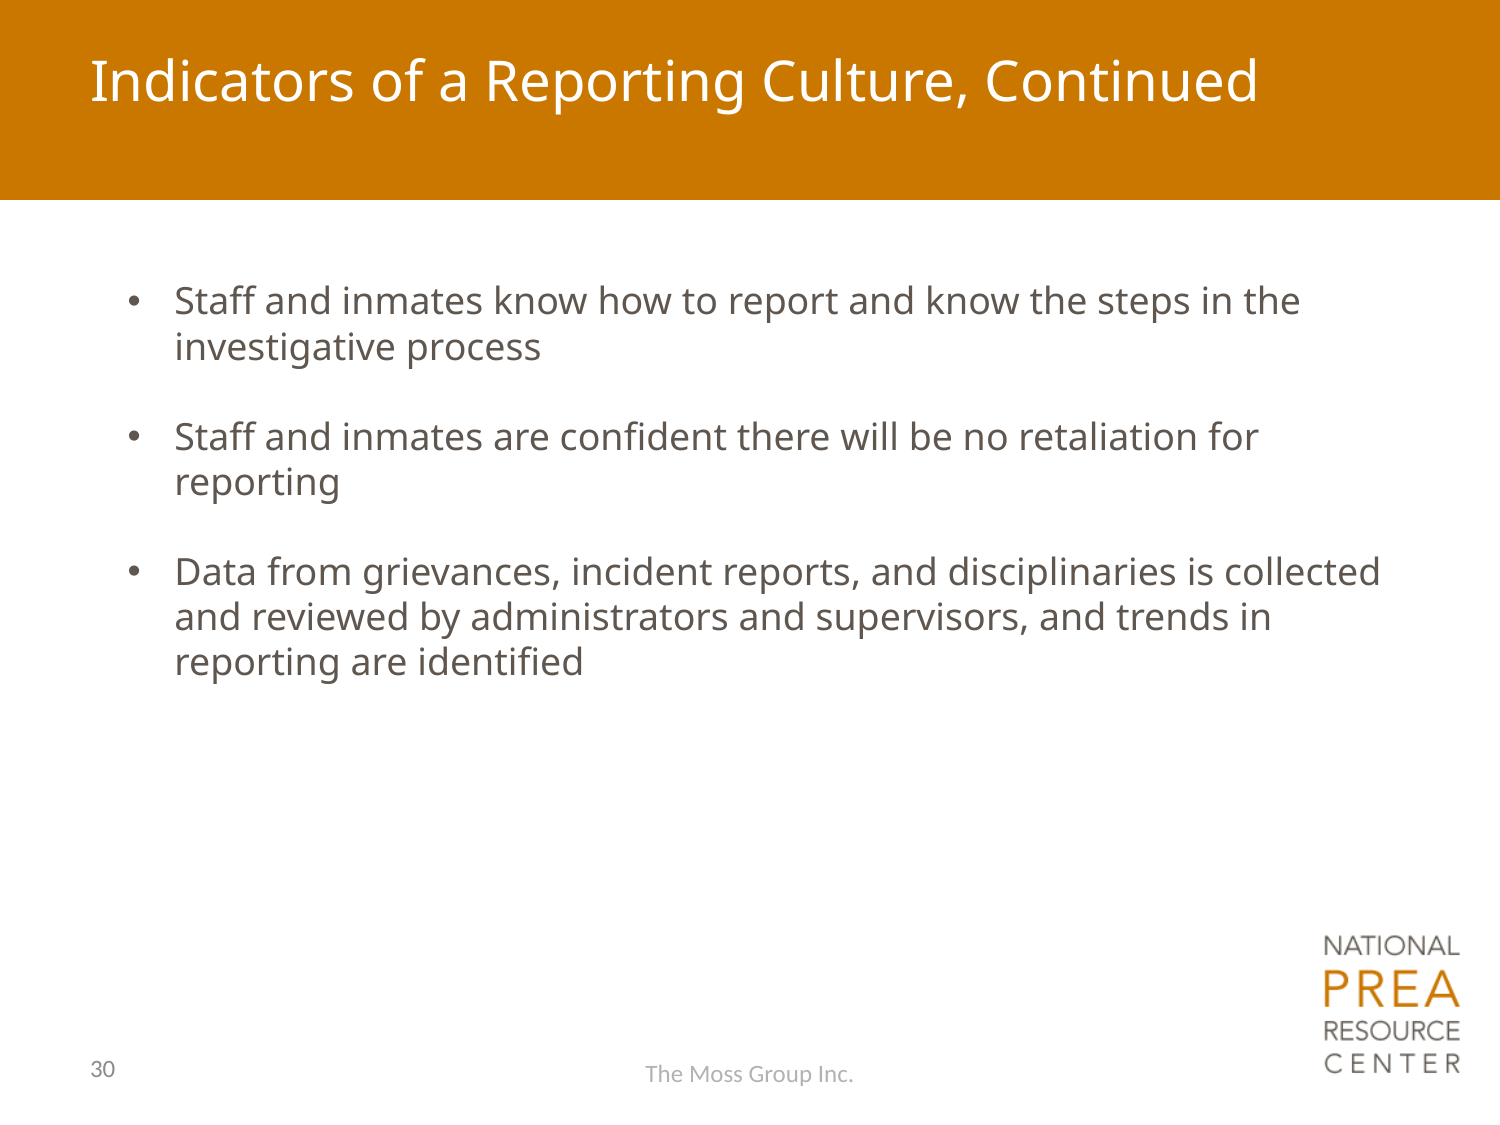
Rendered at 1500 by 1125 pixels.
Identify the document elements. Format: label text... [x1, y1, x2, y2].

slide_number 30 [75, 1037, 325, 1098]
title Indicators of a Reporting Culture, Continued [75, 13, 1425, 160]
list Staff and inmates know how to report and know the steps in the investigative process Staff and inmates are confident there will be no retaliation for reporting Data from grievances, incident reports, and disciplinaries is collected and reviewed by administrators and supervisors, and trends in reporting are identified [112, 270, 1413, 1075]
footer The Moss Group Inc. [512, 1042, 988, 1103]
picture [1312, 924, 1474, 1086]
